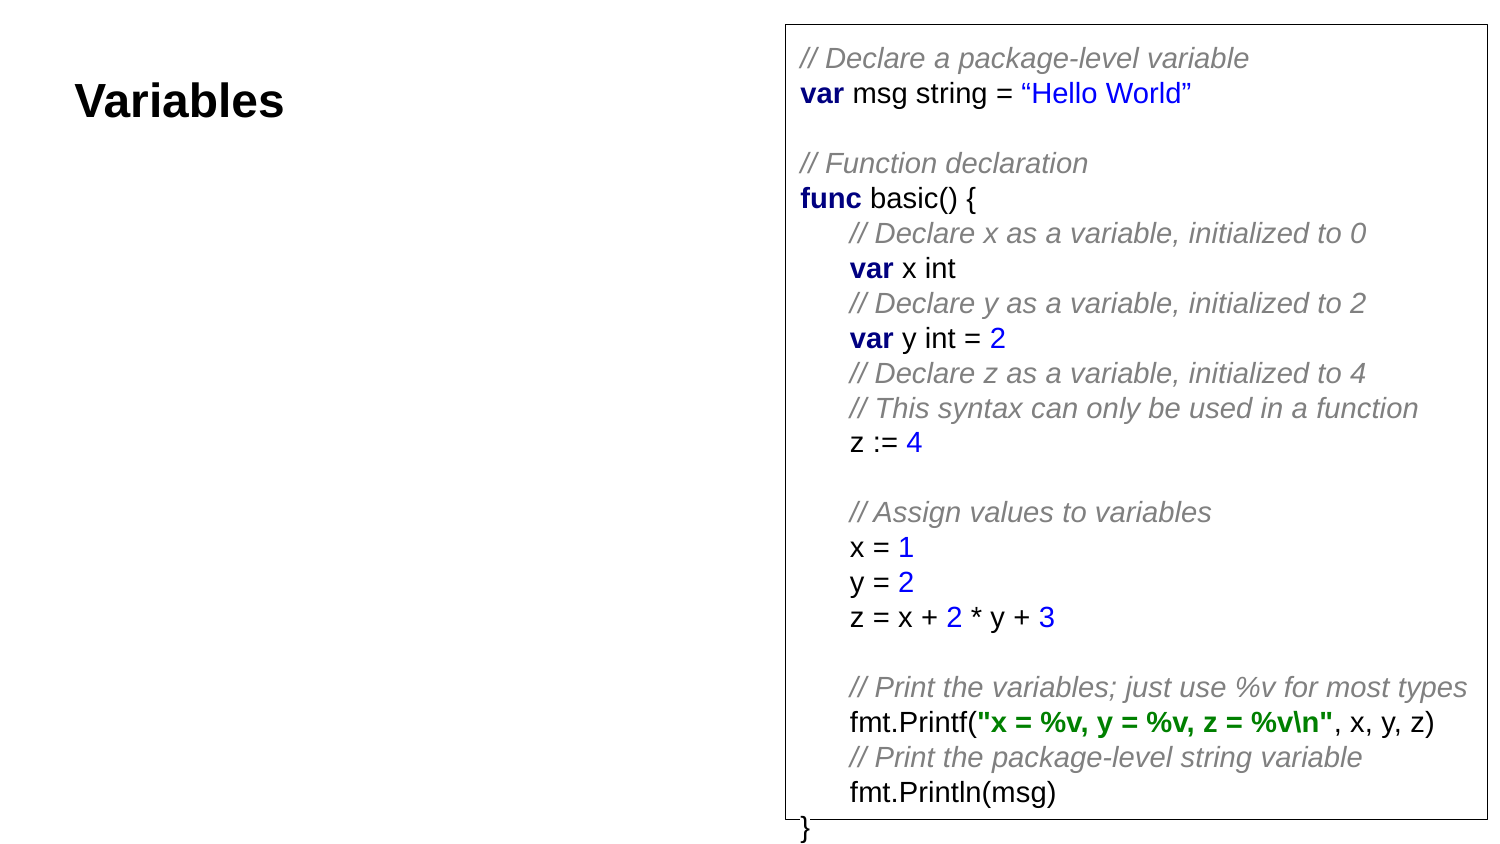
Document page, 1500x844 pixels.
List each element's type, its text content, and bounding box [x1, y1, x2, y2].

text_box // Declare a package-level variable var msg string = “Hello World” // Function declaration func basic() { // Declare x as a variable, initialized to 0 var x int // Declare y as a variable, initialized to 2 var y int = 2 // Declare z as a variable, initialized to 4 // This syntax can only be used in a function z := 4 // Assign values to variables x = 1 y = 2 z = x + 2 * y + 3 // Print the variables; just use %v for most types fmt.Printf("x = %v, y = %v, z = %v\n", x, y, z) // Print the package-level string variable fmt.Println(msg) } [785, 24, 1488, 820]
text_box Variables [59, 54, 681, 143]
